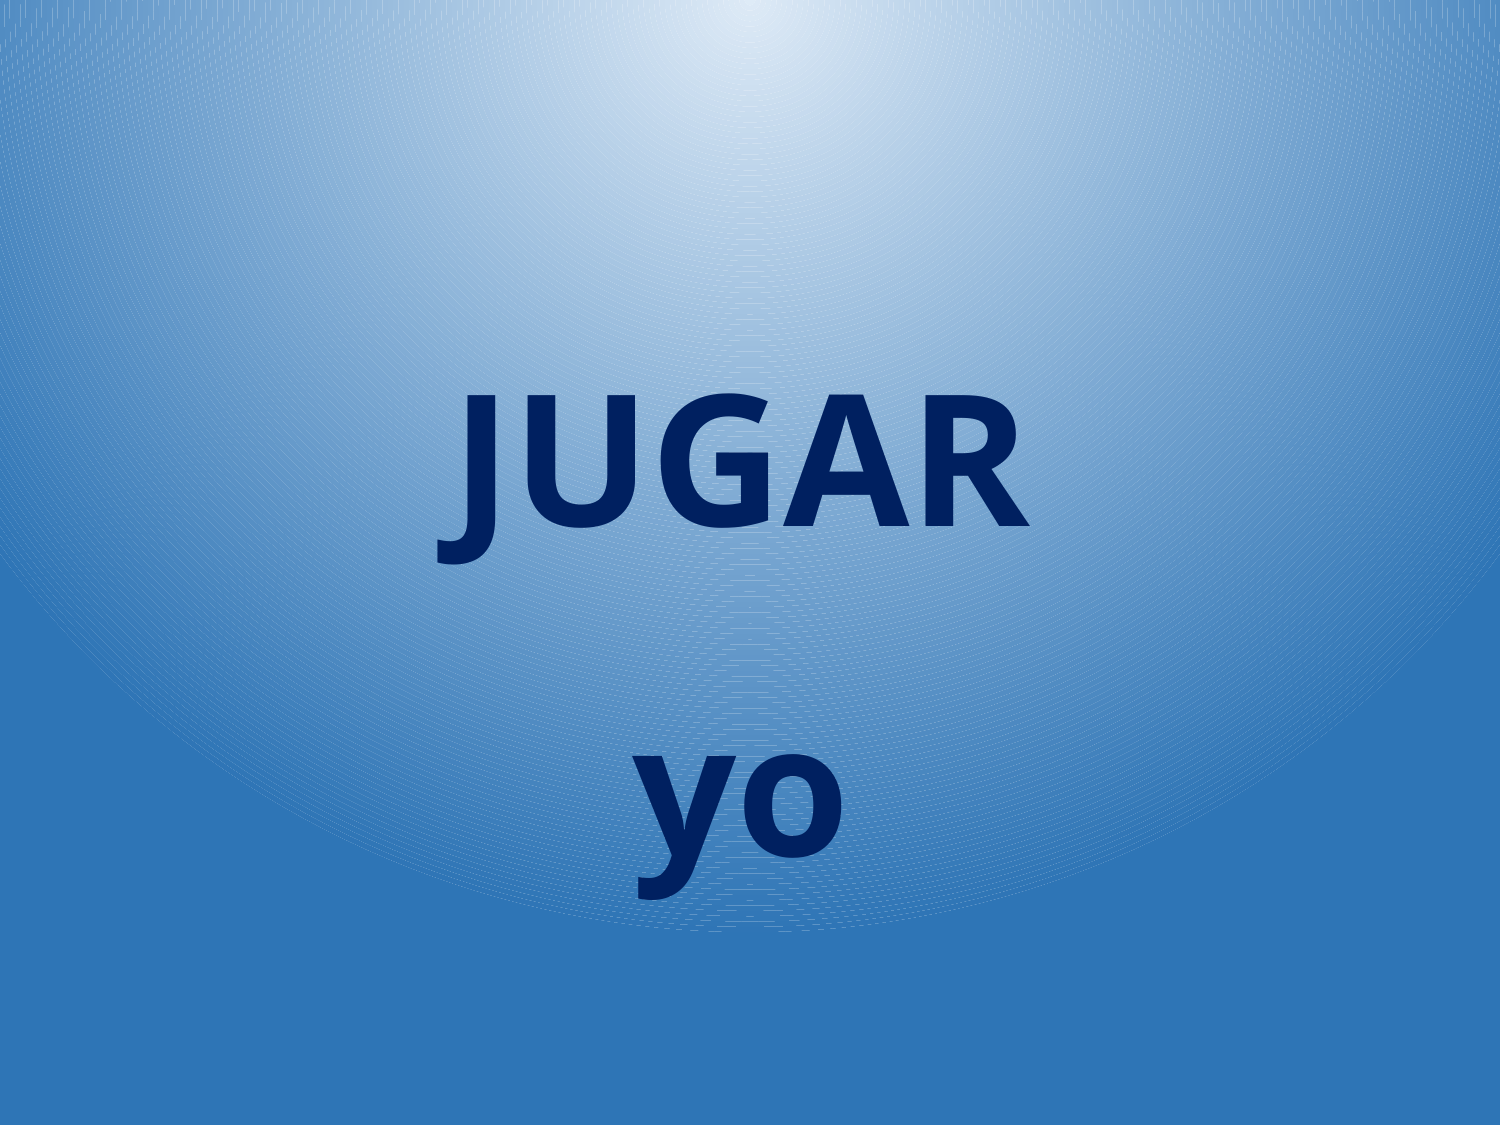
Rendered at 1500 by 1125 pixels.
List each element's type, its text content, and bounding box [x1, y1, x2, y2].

text_box JUGAR yo [40, 225, 1442, 901]
